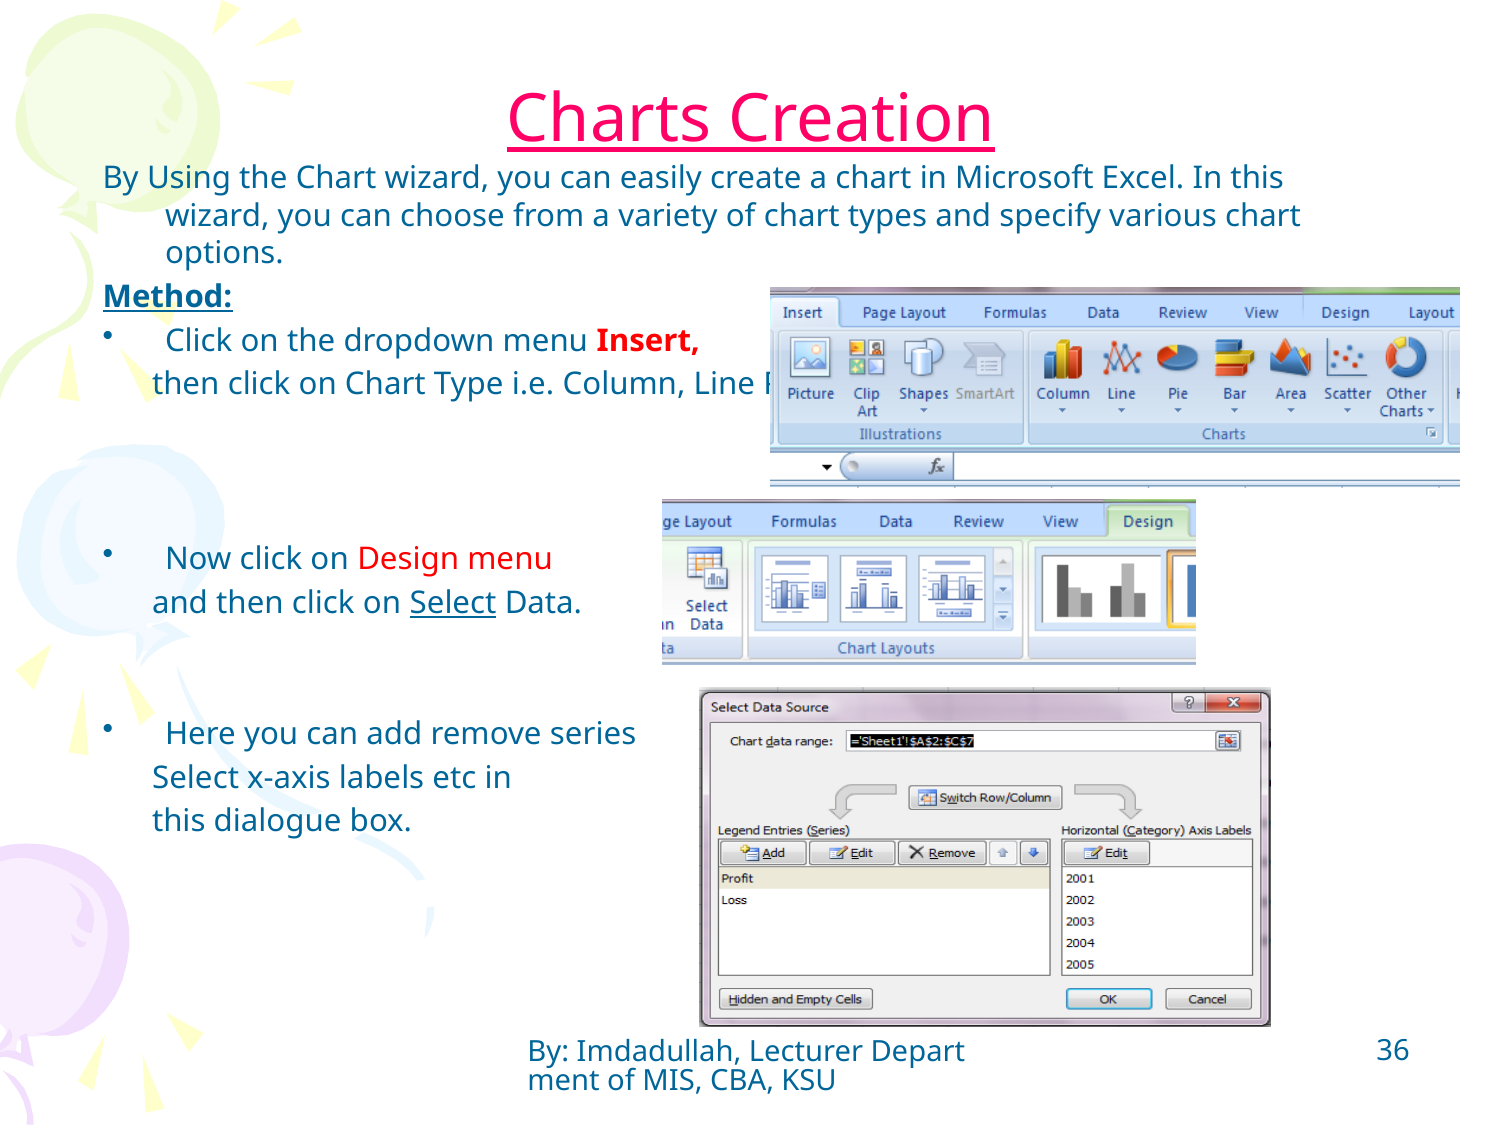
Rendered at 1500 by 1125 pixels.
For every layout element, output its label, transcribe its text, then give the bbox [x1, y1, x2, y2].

picture [769, 287, 1460, 488]
picture [699, 687, 1272, 1027]
title Charts Creation [74, 37, 1428, 163]
footer By: Imdadullah, Lecturer Department of MIS, CBA, KSU [512, 1024, 988, 1101]
slide_number 36 [1074, 1023, 1426, 1100]
list By Using the Chart wizard, you can easily create a chart in Microsoft Excel. In this wizard, you can choose from a variety of chart types and specify various chart options. Method: Click on the dropdown menu Insert, then click on Chart Type i.e. Column, Line Pie etc. Now click on Design menu and then click on Select Data. Here you can add remove series Select x-axis labels etc in this dialogue box. [87, 163, 1401, 951]
picture [662, 499, 1196, 666]
